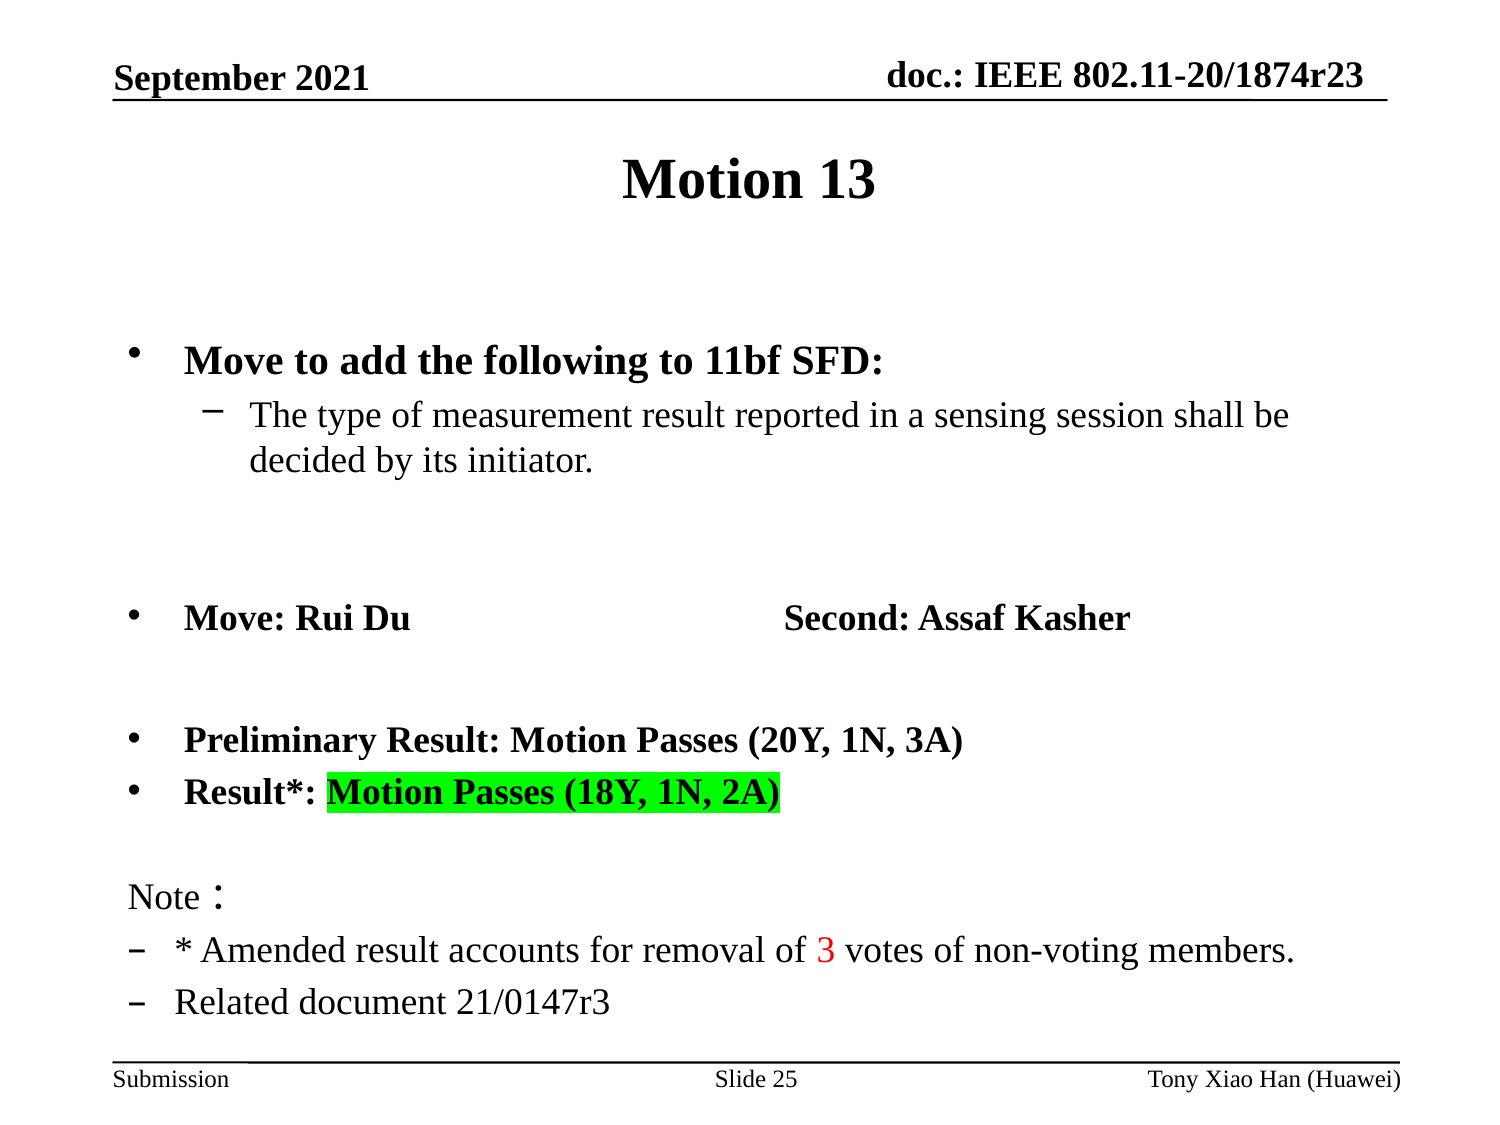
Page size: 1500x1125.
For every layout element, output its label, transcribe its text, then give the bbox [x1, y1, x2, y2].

text_box Motion 13 [112, 87, 1388, 263]
text_box Move to add the following to 11bf SFD: The type of measurement result reported in a sensing session shall be decided by its initiator. Move: Rui Du Second: Assaf Kasher Preliminary Result: Motion Passes (20Y, 1N, 3A) Result*: Motion Passes (18Y, 1N, 2A) Note： * Amended result accounts for removal of 3 votes of non-voting members. Related document 21/0147r3 [112, 324, 1388, 1013]
footer Tony Xiao Han (Huawei) [999, 1061, 1402, 1093]
slide_number Slide 25 [712, 1061, 800, 1093]
